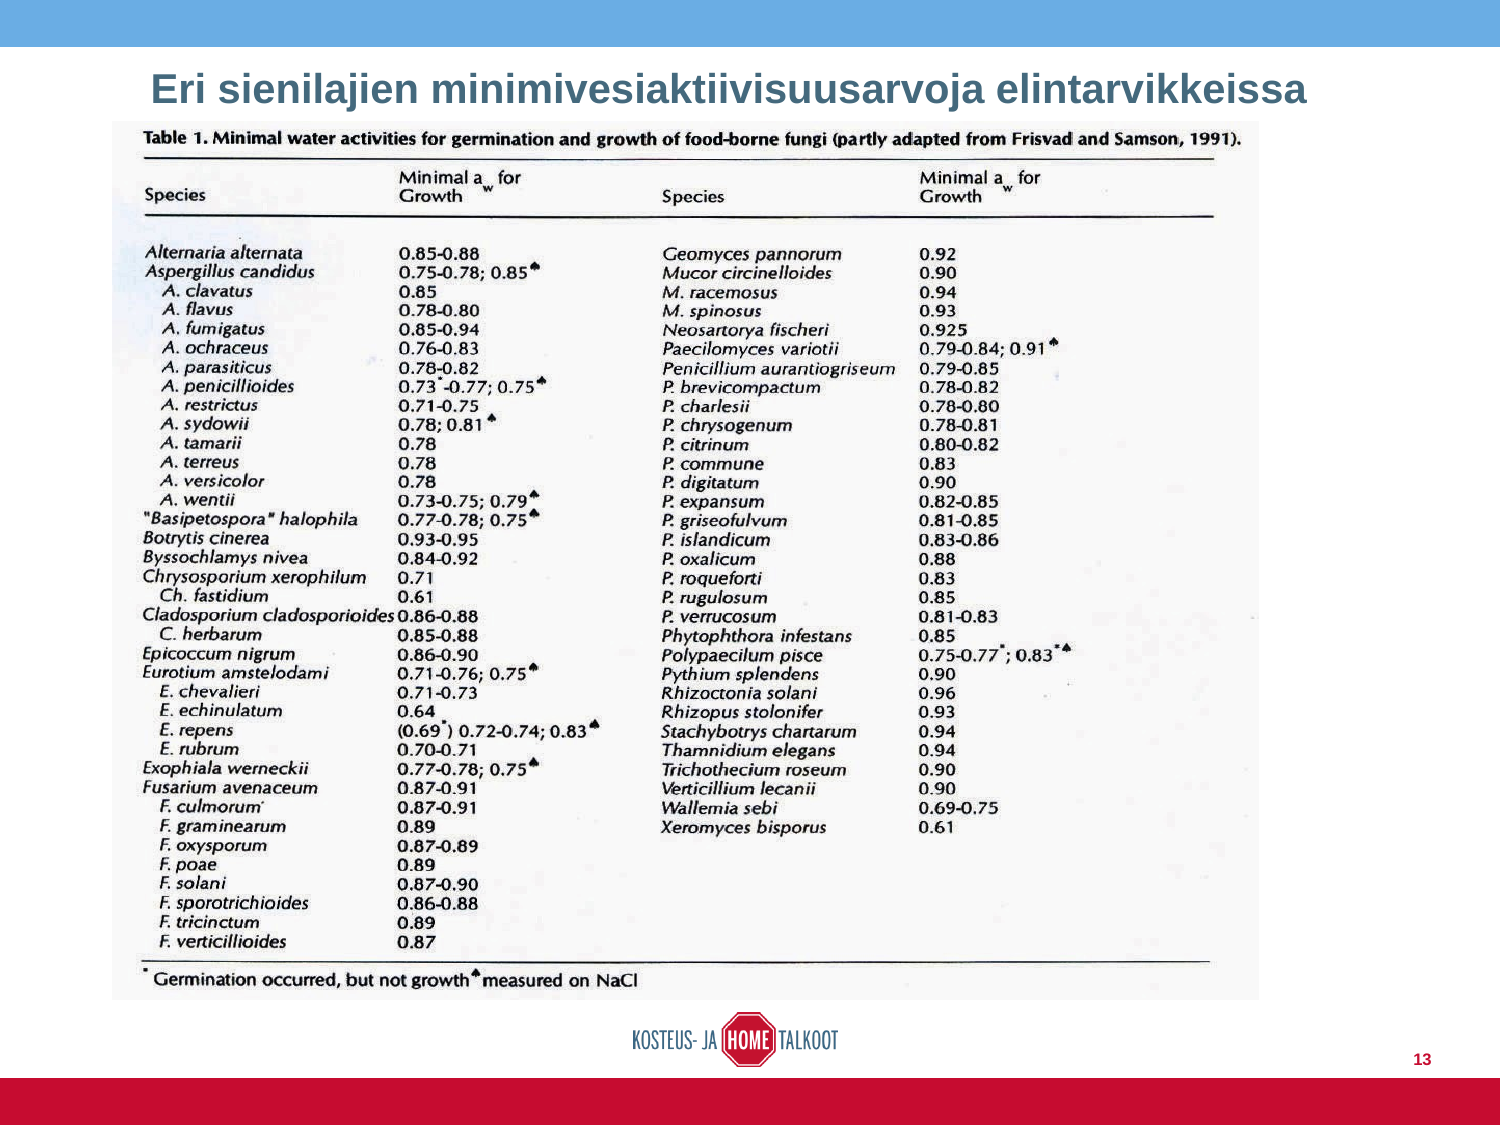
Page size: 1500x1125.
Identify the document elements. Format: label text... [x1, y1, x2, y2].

picture [111, 121, 1260, 1000]
title Eri sienilajien minimivesiaktiivisuusarvoja elintarvikkeissa [135, 54, 1365, 232]
picture [633, 1012, 838, 1067]
slide_number 13 [1364, 1016, 1447, 1077]
